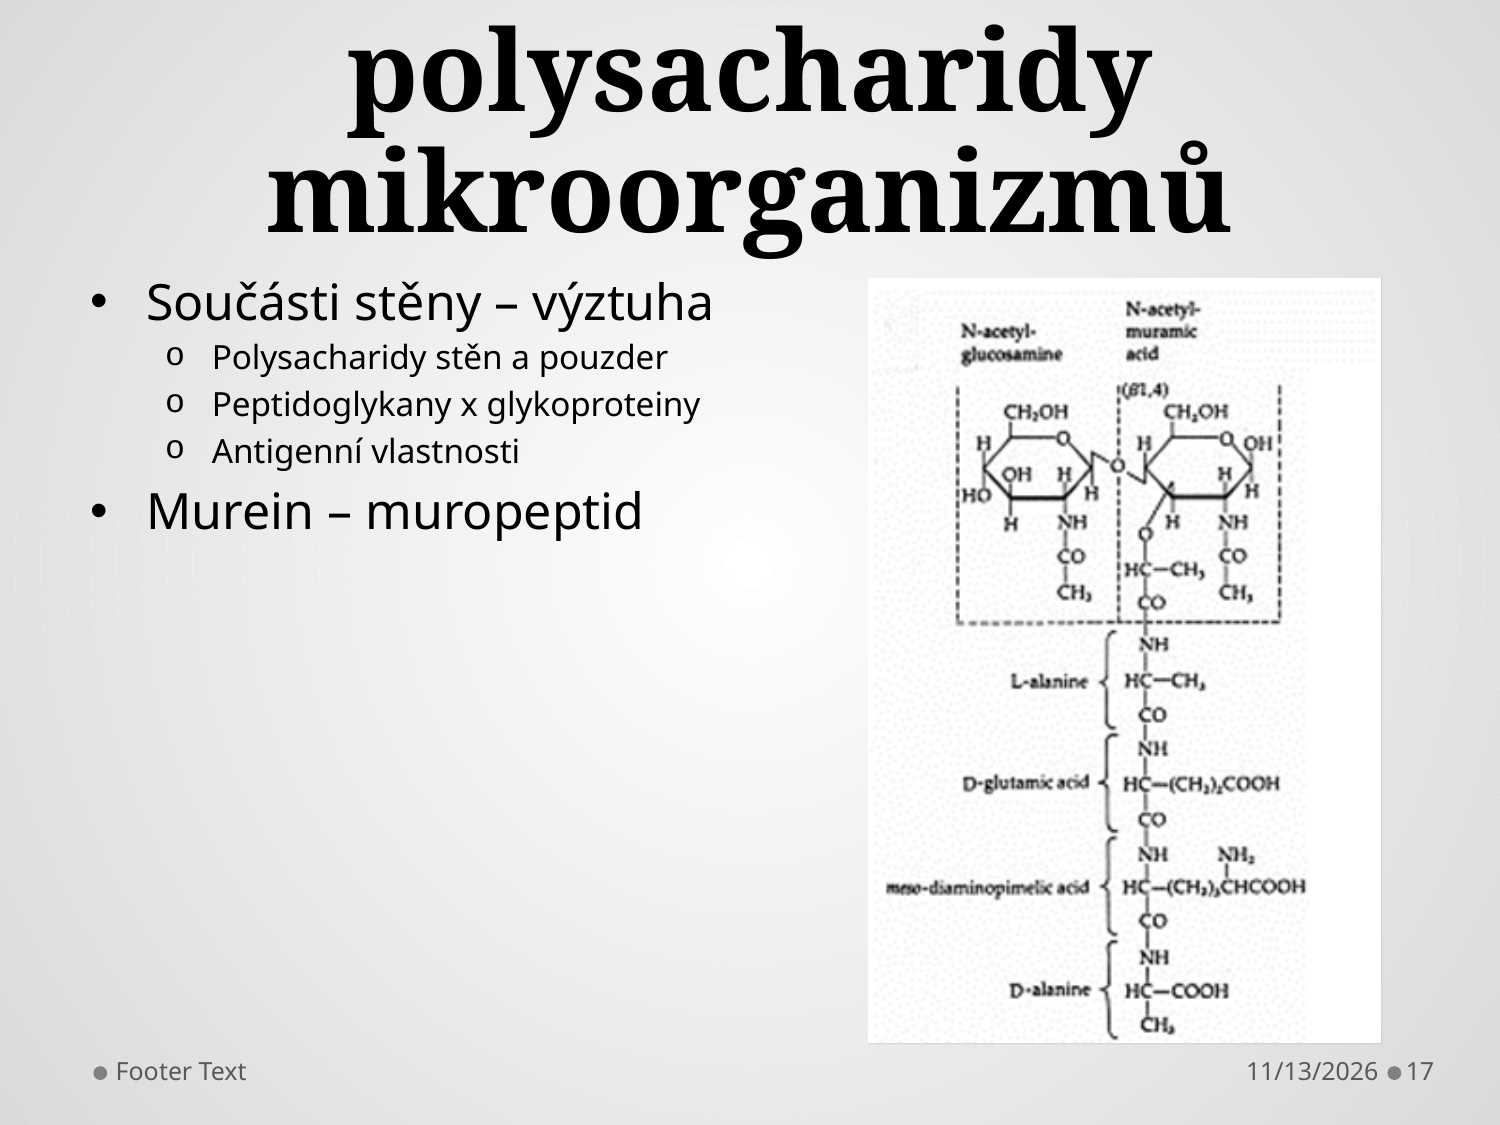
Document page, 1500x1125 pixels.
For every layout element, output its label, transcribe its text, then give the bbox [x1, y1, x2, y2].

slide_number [1043, 1052, 1386, 1103]
slide_number 17 [1401, 1042, 1494, 1103]
list Součásti stěny – výztuha Polysacharidy stěn a pouzder Peptidoglykany x glykoproteiny Antigenní vlastnosti Murein – muropeptid [75, 262, 1425, 1005]
title Strukturní polysacharidy mikroorganizmů [75, 0, 1425, 262]
picture [867, 278, 1384, 1046]
footer Footer Text [108, 1042, 576, 1103]
